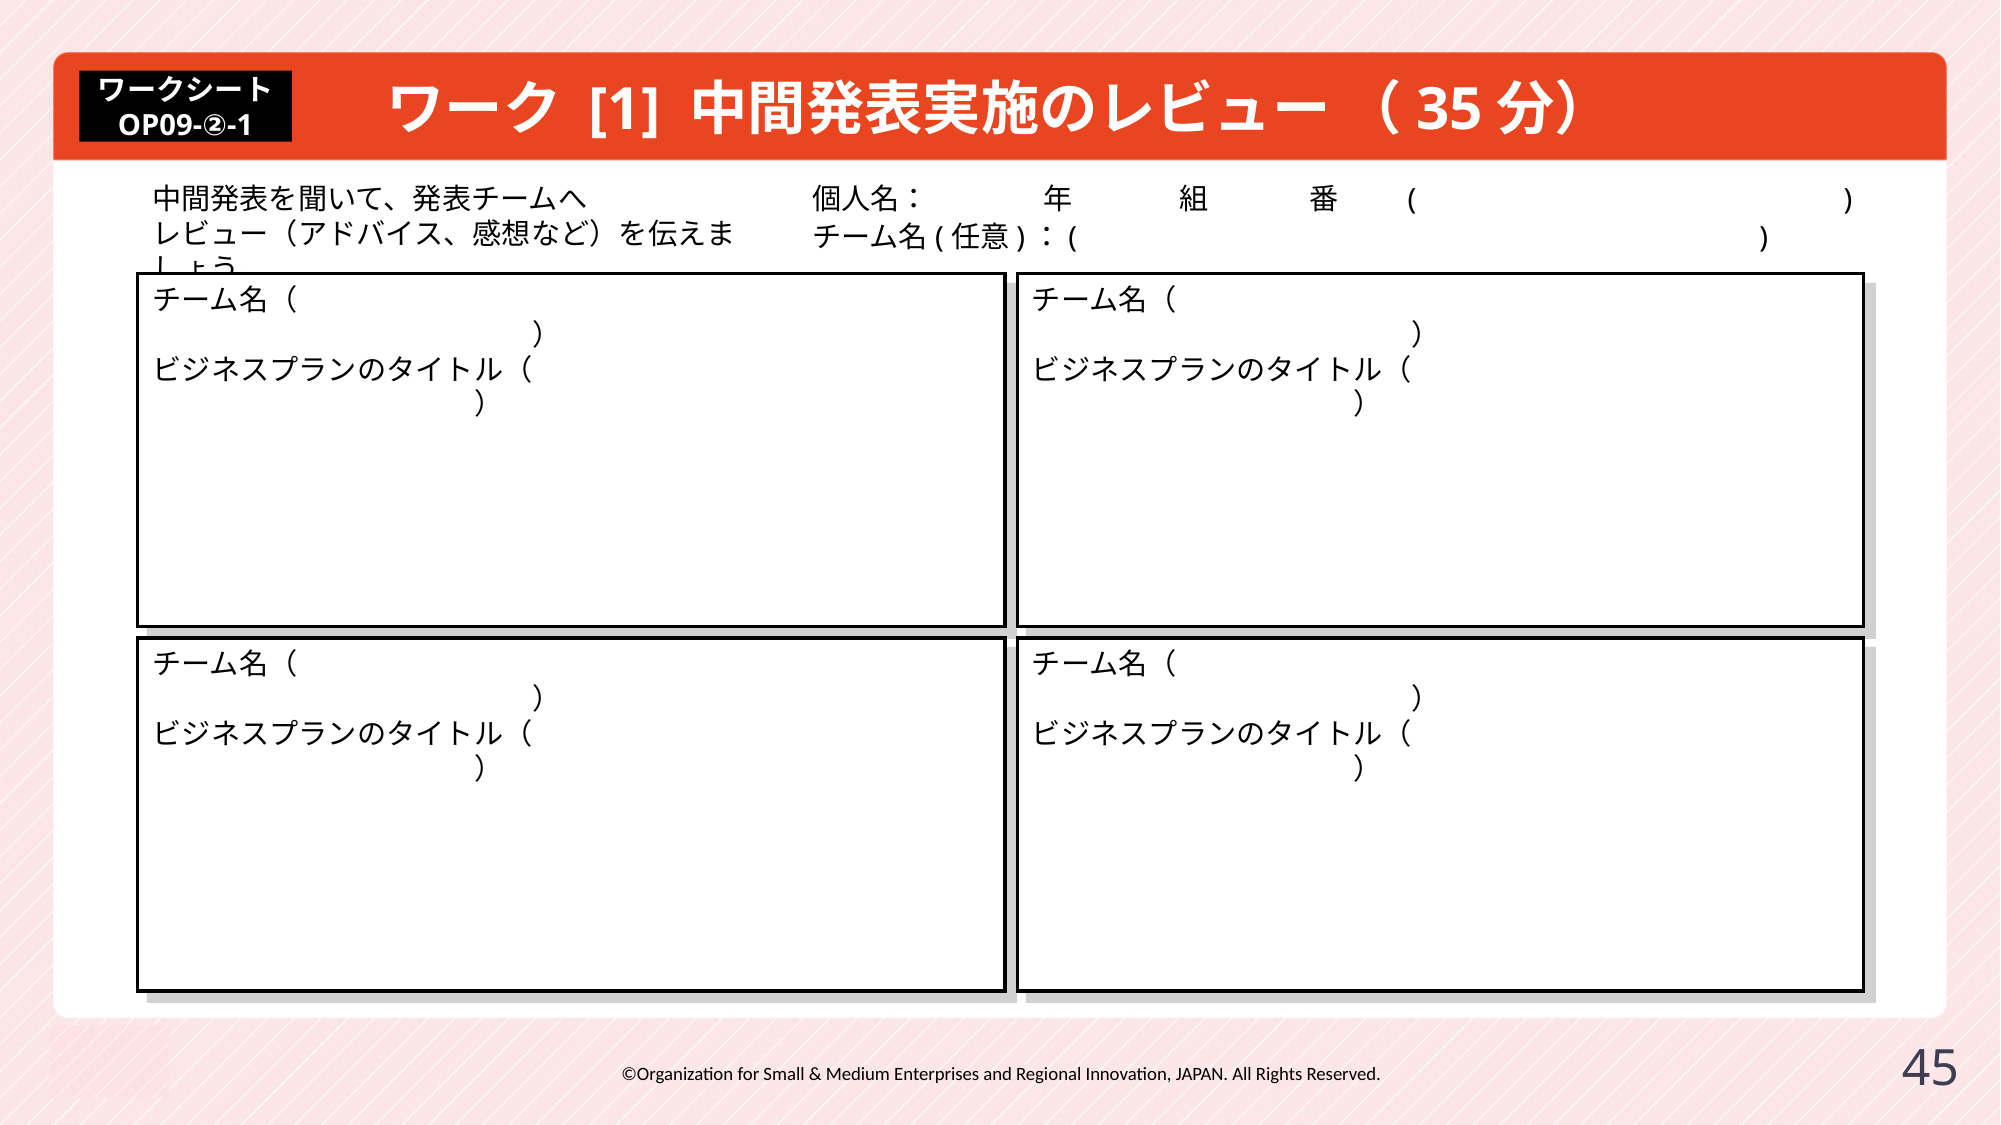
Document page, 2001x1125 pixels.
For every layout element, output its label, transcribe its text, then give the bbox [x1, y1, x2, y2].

text_box チーム名（ ） ビジネスプランのタイトル（ ） [136, 272, 1007, 628]
text_box ワークシート OP09-②-1 [78, 69, 293, 143]
title ワーク [1] 中間発表実施のレビュー （35分） [137, 58, 1863, 155]
text_box チーム名（ ） ビジネスプランのタイトル（ ） [1016, 272, 1865, 628]
text_box 個人名： 年 組 番 ( ) チーム名(任意)：( ) [797, 173, 1871, 261]
picture [0, 0, 2000, 1125]
text_box 中間発表を聞いて、発表チームへ レビュー（アドバイス、感想など）を伝えましょう。 [137, 173, 791, 272]
text_box チーム名（ ） ビジネスプランのタイトル（ ） [136, 636, 1007, 993]
text_box チーム名（ ） ビジネスプランのタイトル（ ） [1016, 636, 1865, 993]
